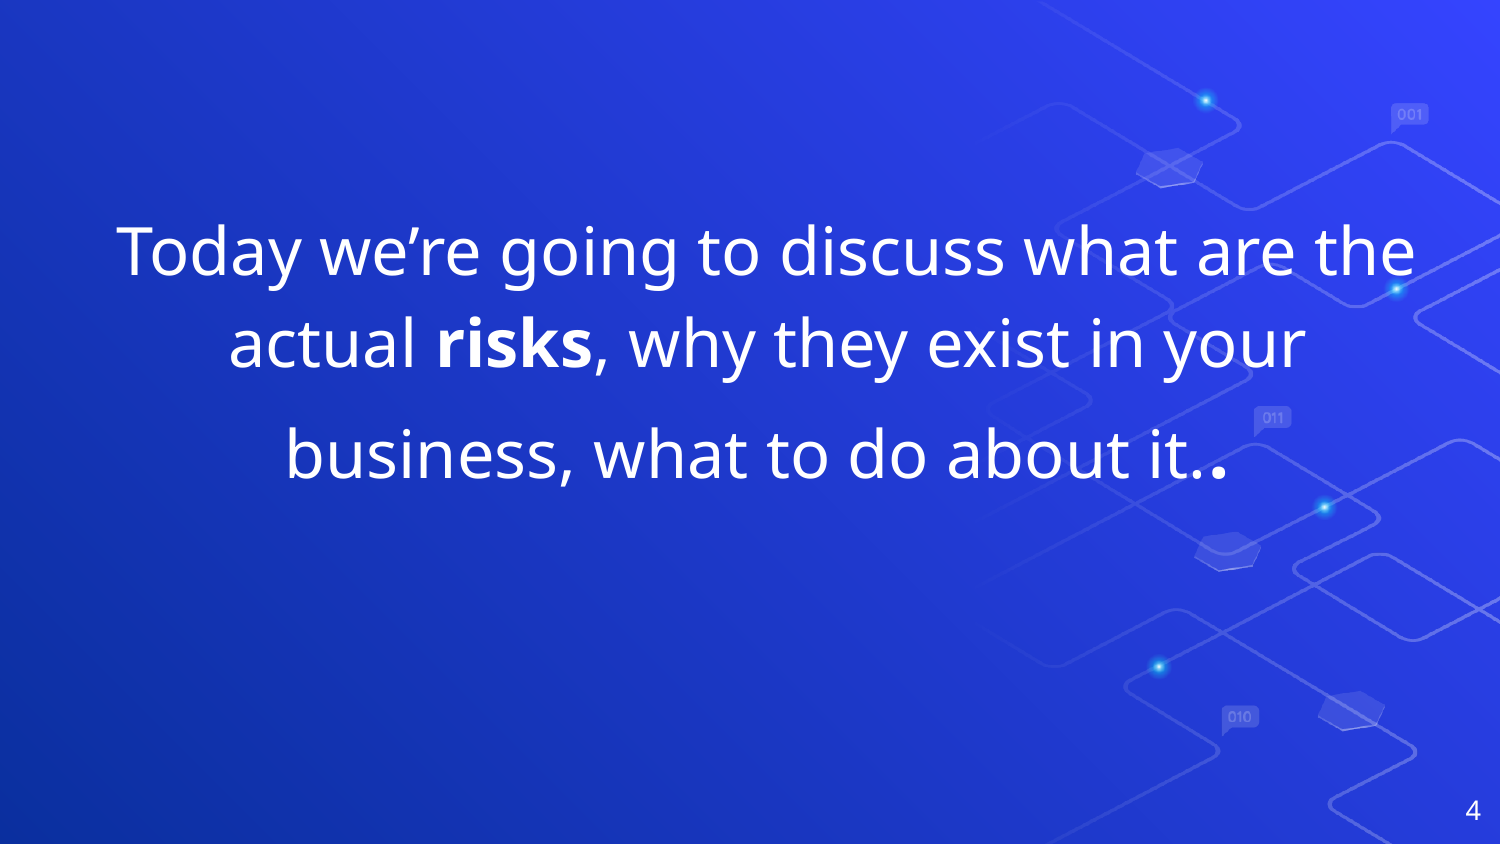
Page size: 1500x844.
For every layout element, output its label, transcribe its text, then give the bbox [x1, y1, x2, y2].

list Today we’re going to discuss what are the actual risks, why they exist in your business, what to do about it.. [95, 196, 1441, 741]
slide_number 4 [1391, 779, 1482, 844]
picture [0, 0, 1500, 844]
